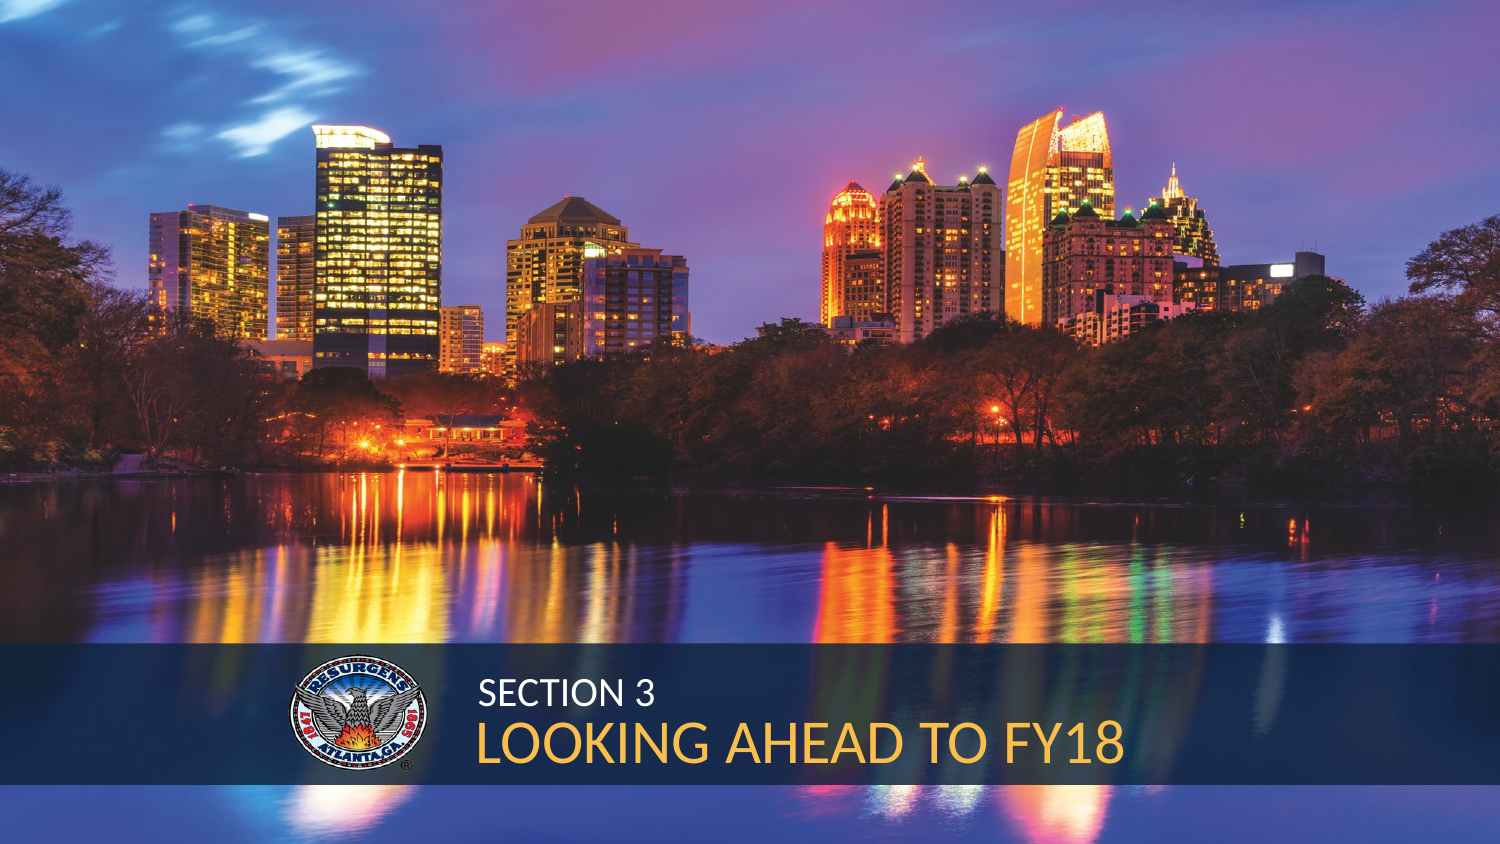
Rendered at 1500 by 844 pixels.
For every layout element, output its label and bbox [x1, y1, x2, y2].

text_box [0, 0, 1500, 844]
